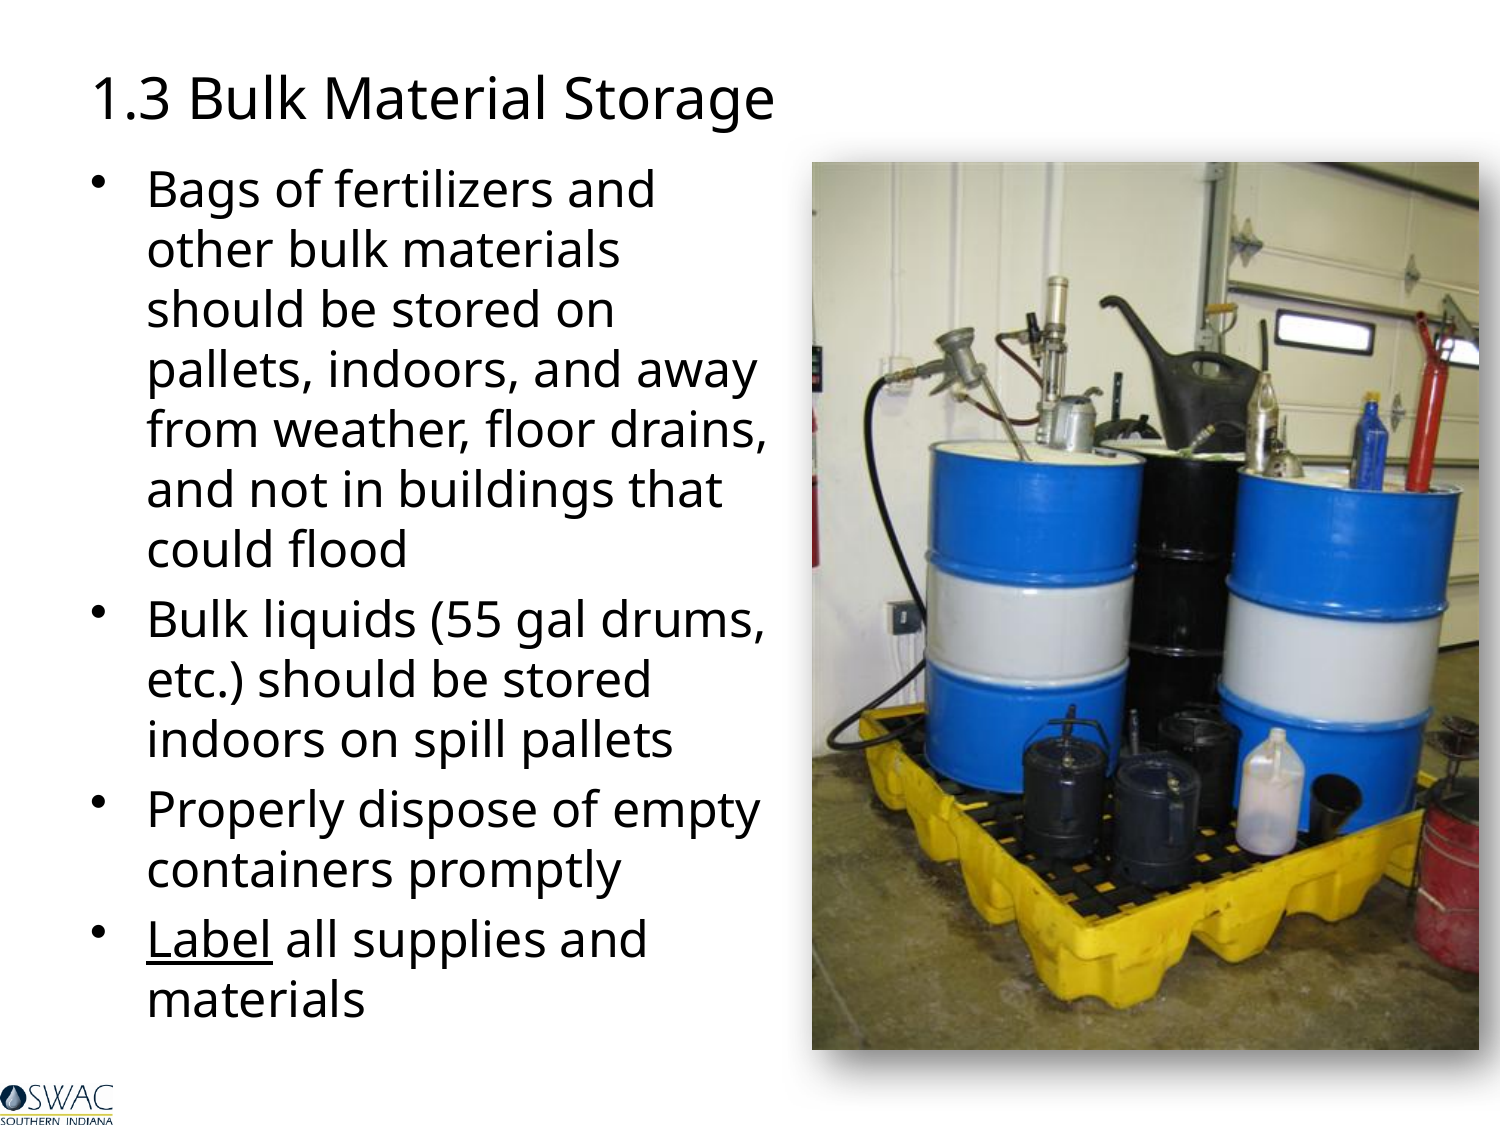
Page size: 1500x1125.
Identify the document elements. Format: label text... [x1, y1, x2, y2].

title 1.3 Bulk Material Storage [74, 37, 1426, 156]
picture [812, 162, 1479, 1051]
picture [0, 1082, 113, 1125]
list Bags of fertilizers and other bulk materials should be stored on pallets, indoors, and away from weather, floor drains, and not in buildings that could flood Bulk liquids (55 gal drums, etc.) should be stored indoors on spill pallets Properly dispose of empty containers promptly Label all supplies and materials [74, 156, 801, 1097]
